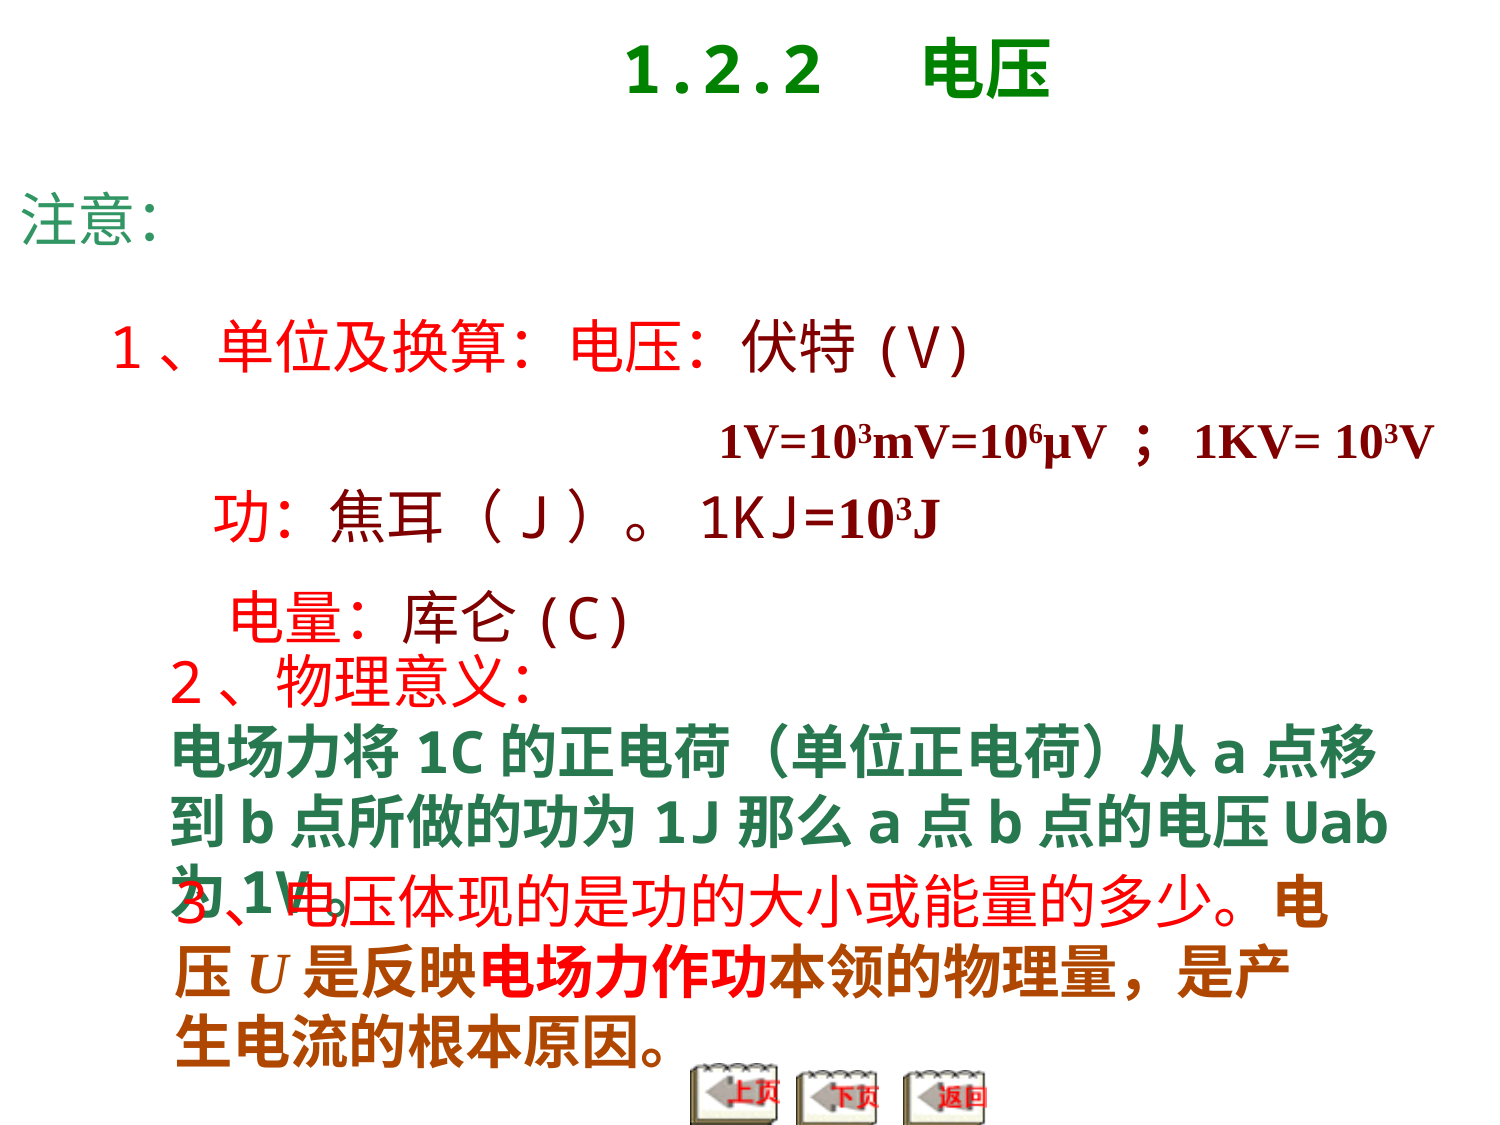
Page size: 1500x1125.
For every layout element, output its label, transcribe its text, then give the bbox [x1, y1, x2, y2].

text_box 1.2.2 电压 [431, 19, 1244, 114]
text_box 3、电压体现的是功的大小或能量的多少。电压U是反映电场力作功本领的物理量，是产生电流的根本原因。 [159, 857, 1353, 1083]
text_box 2、物理意义： 电场力将1C的正电荷（单位正电荷）从a点移到b点所做的功为1J那么a点b点的电压Uab为1V。 [153, 637, 1442, 933]
picture [795, 1070, 879, 1125]
text_box 注意： [19, 183, 212, 254]
text_box 功：焦耳（J）。1KJ=103J [197, 472, 1500, 552]
text_box 1、单位及换算：电压：伏特(V) [94, 302, 1500, 432]
picture [690, 1062, 780, 1125]
text_box 1V=103mV=106μV ；1KV= 103V [718, 408, 1500, 469]
picture [903, 1070, 987, 1125]
text_box 电量：库仑(C) [211, 574, 1500, 654]
